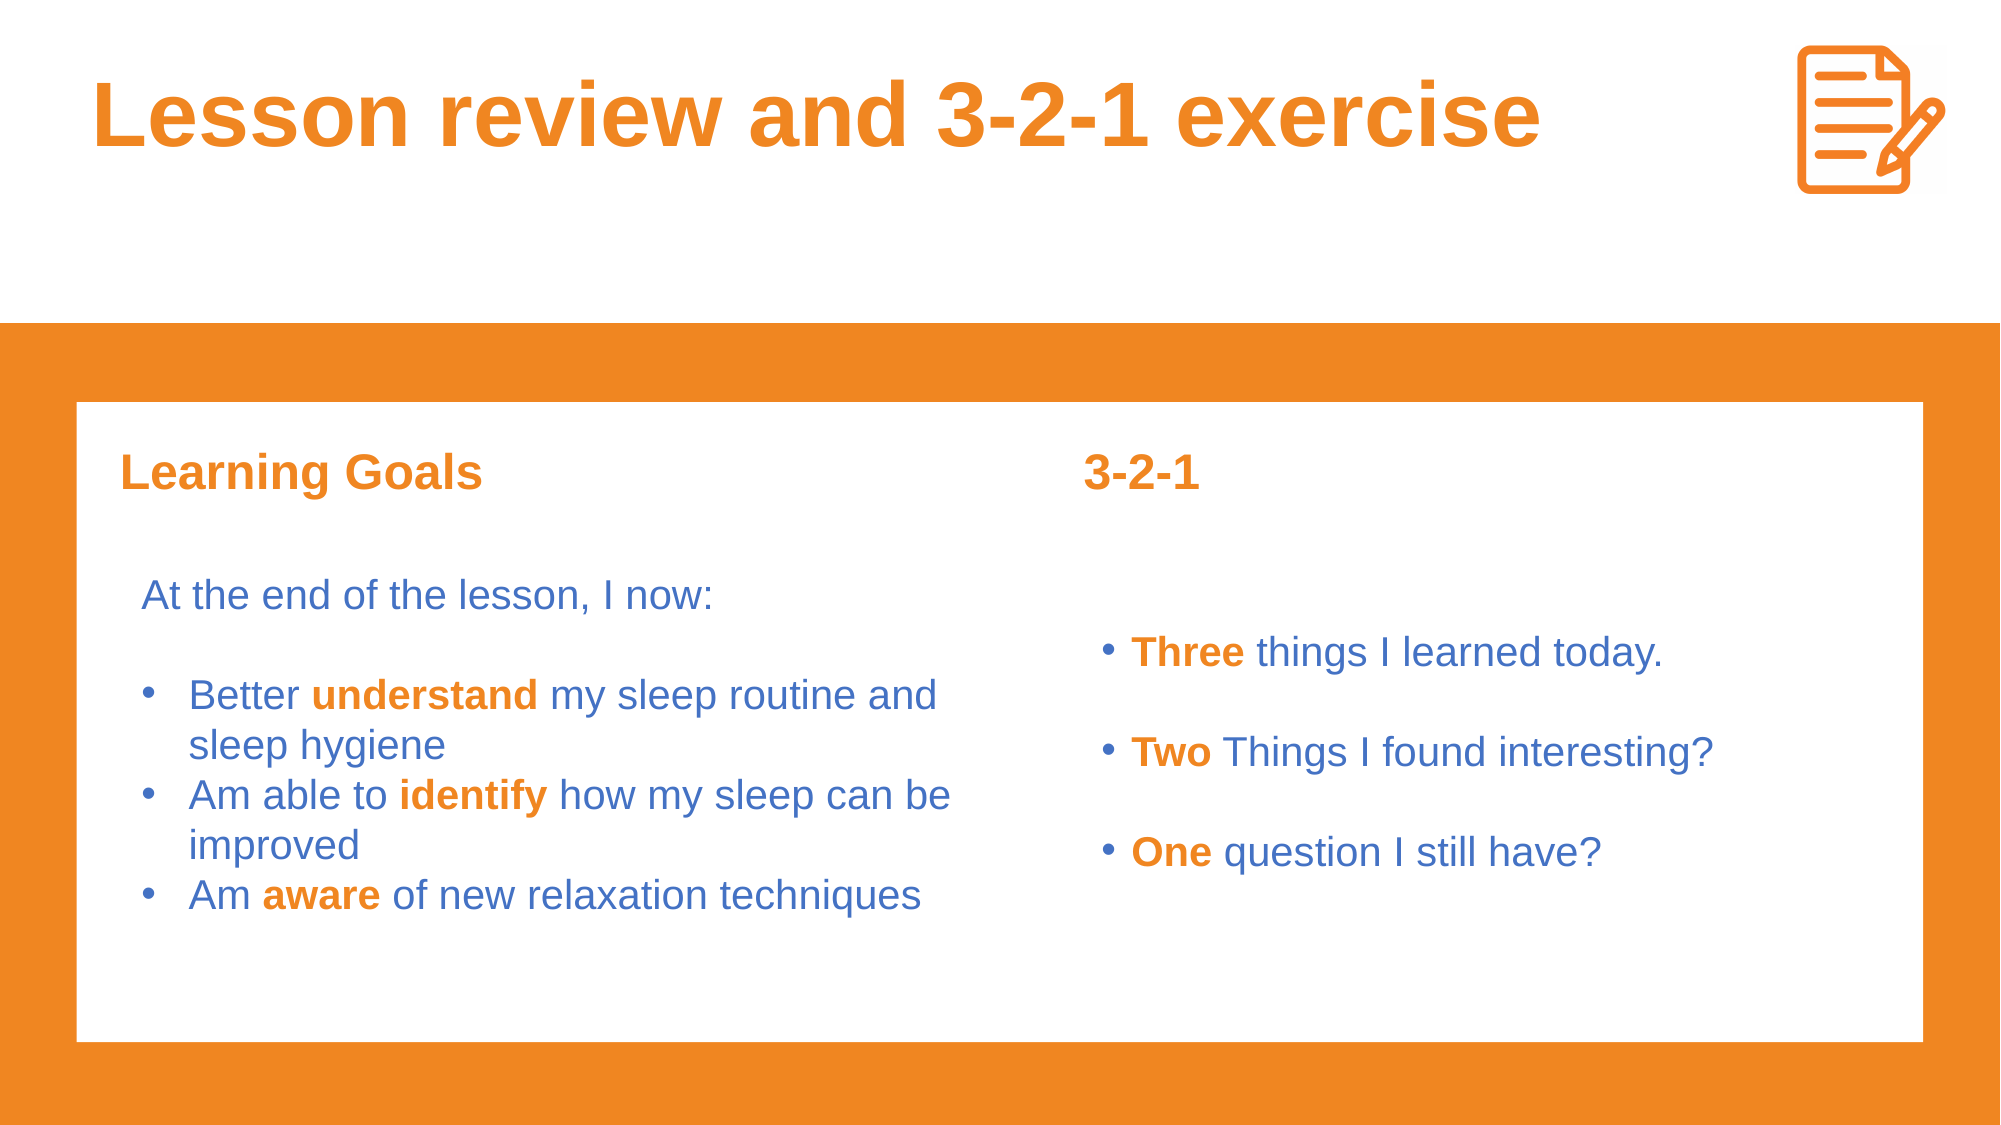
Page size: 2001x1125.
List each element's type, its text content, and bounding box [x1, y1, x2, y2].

picture [1795, 45, 1947, 194]
text_box At the end of the lesson, I now: Better understand my sleep routine and sleep hygiene Am able to identify how my sleep can be improved Am aware of new relaxation techniques [126, 560, 1041, 926]
text_box Learning Goals [105, 432, 888, 507]
text_box Three things I learned today. Two Things I found interesting? One question I still have? [1086, 617, 2000, 882]
text_box [0, 322, 2000, 1125]
text_box 3-2-1 [1068, 432, 1852, 507]
text_box Lesson review and 3-2-1 exercise [76, 59, 1924, 278]
text_box [76, 401, 1924, 1043]
